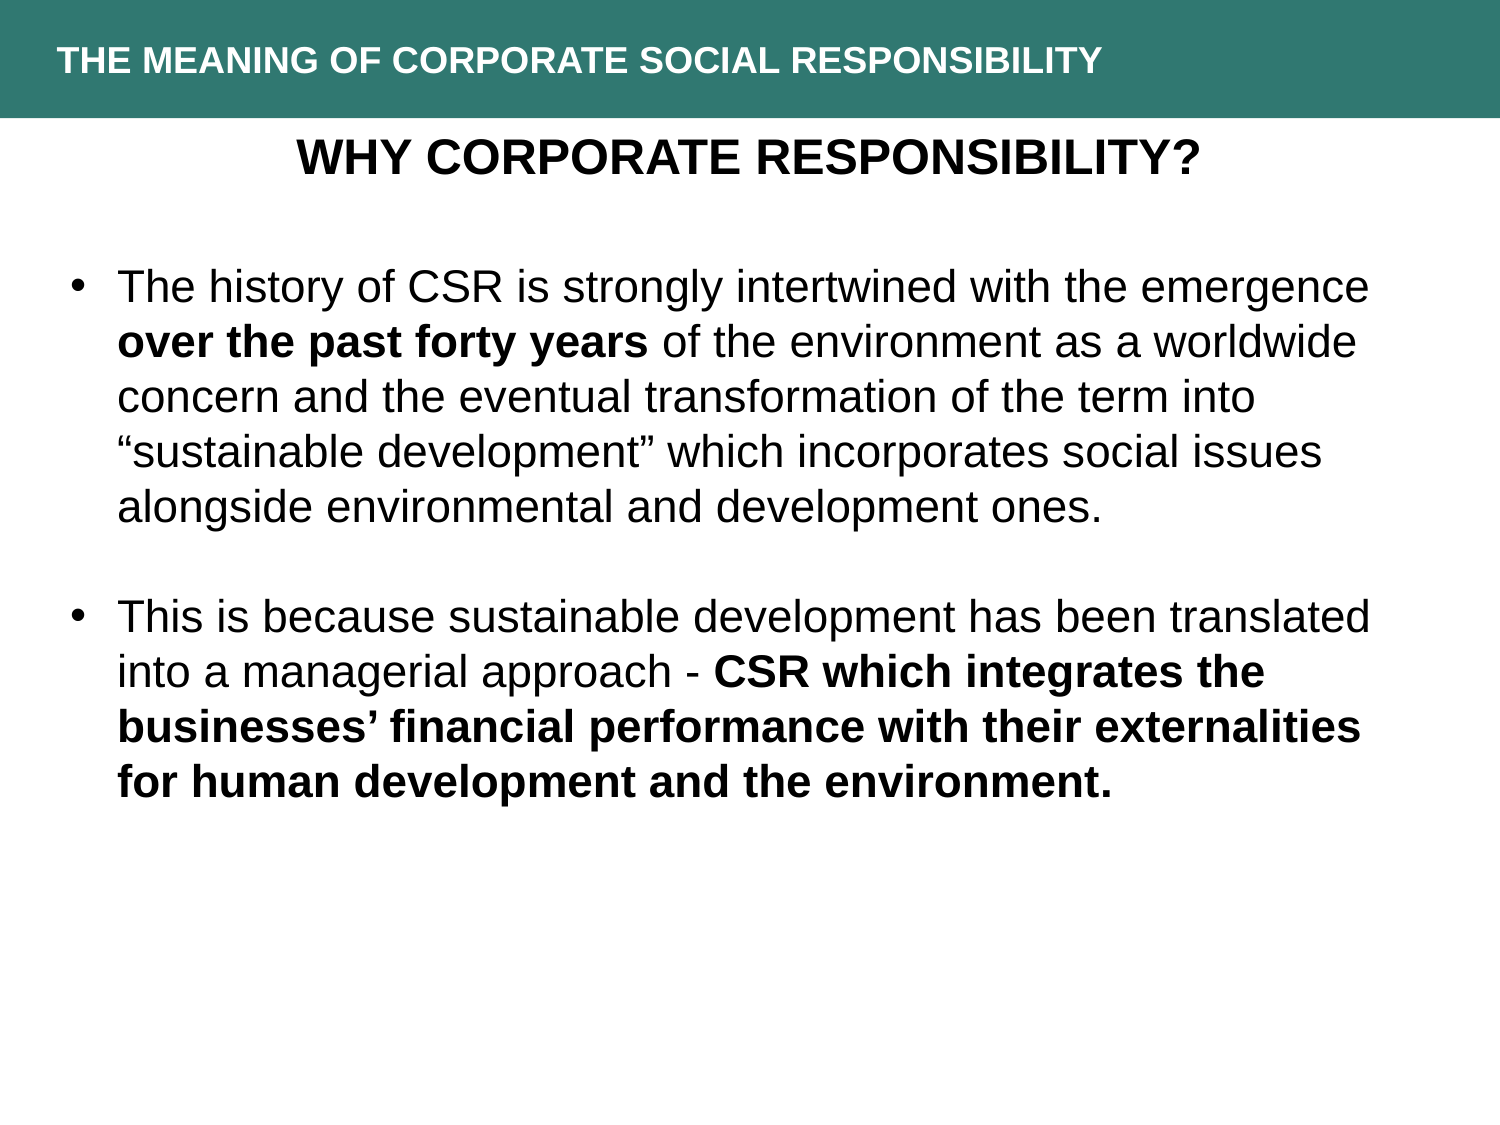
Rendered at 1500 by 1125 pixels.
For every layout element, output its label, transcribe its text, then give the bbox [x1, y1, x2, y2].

text_box WHY CORPORATE RESPONSIBILITY? [55, 117, 1444, 193]
text_box THE MEANING OF CORPORATE SOCIAL RESPONSIBILITY [0, 0, 1500, 120]
text_box The history of CSR is strongly intertwined with the emergence over the past forty years of the environment as a worldwide concern and the eventual transformation of the term into “sustainable development” which incorporates social issues alongside environmental and development ones. This is because sustainable development has been translated into a managerial approach - CSR which integrates the businesses’ financial performance with their externalities for human development and the environment. [55, 249, 1446, 815]
